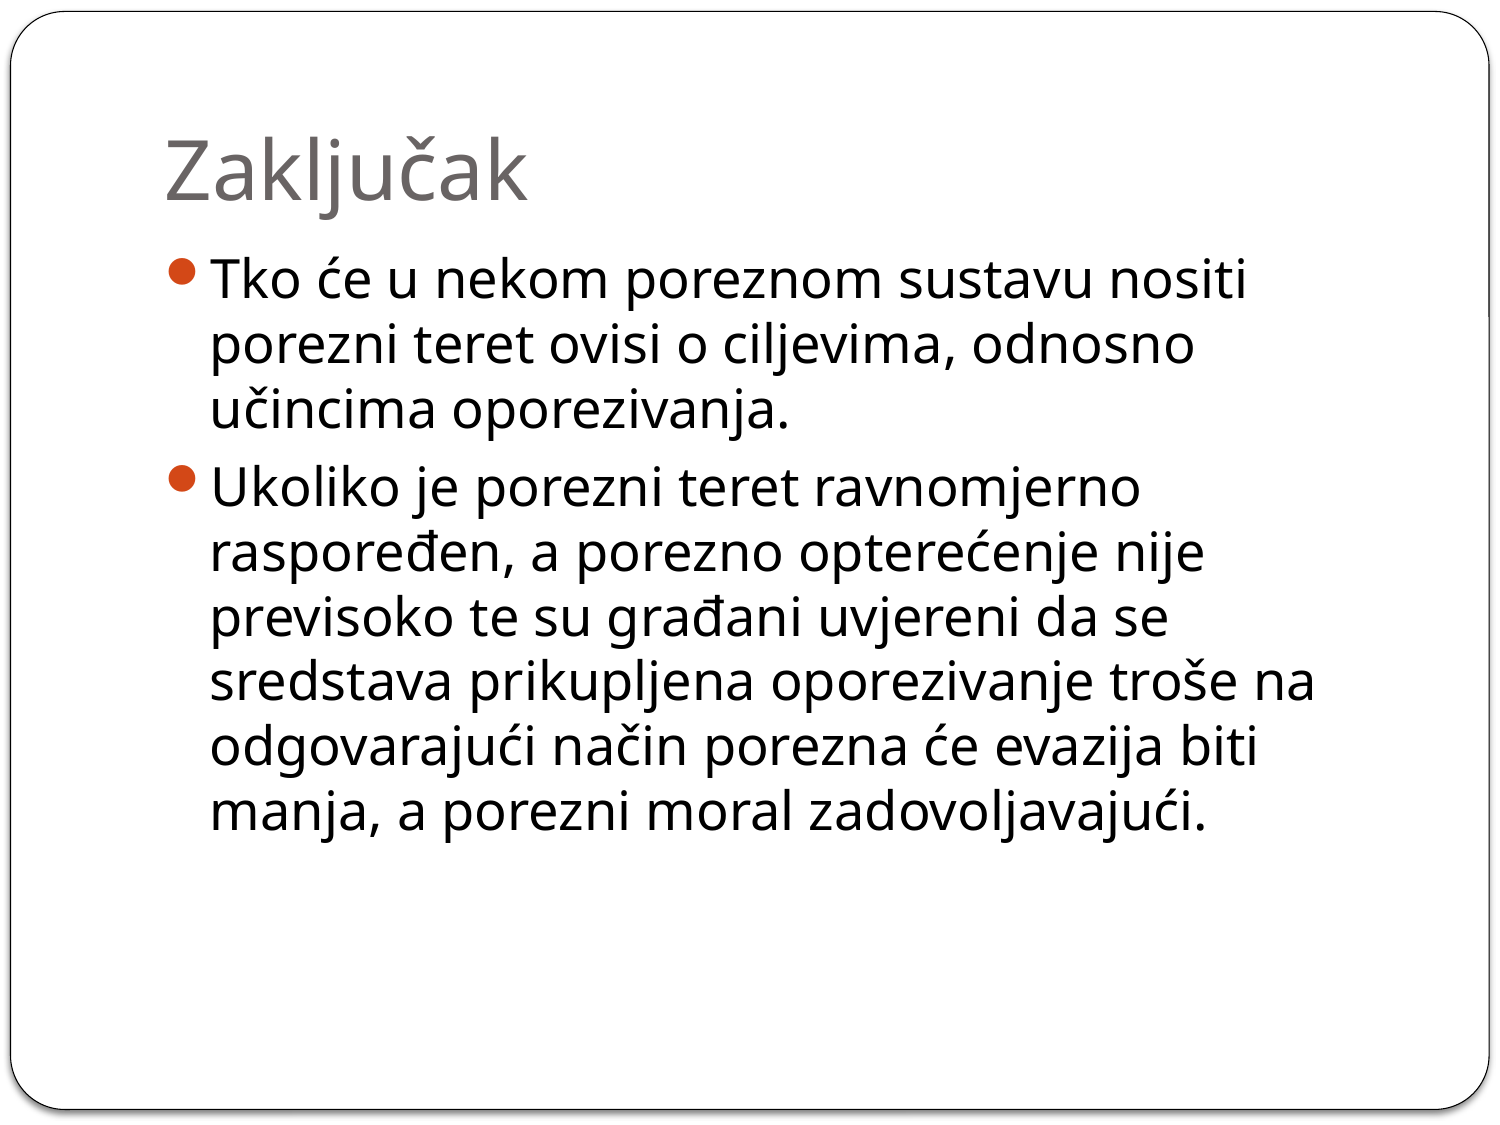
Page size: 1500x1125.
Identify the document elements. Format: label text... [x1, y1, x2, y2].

title Zaključak [150, 45, 1425, 233]
list Tko će u nekom poreznom sustavu nositi porezni teret ovisi o ciljevima, odnosno učincima oporezivanja. Ukoliko je porezni teret ravnomjerno raspoređen, a porezno opterećenje nije previsoko te su građani uvjereni da se sredstava prikupljena oporezivanje troše na odgovarajući način porezna će evazija biti manja, a porezni moral zadovoljavajući. [150, 237, 1425, 988]
